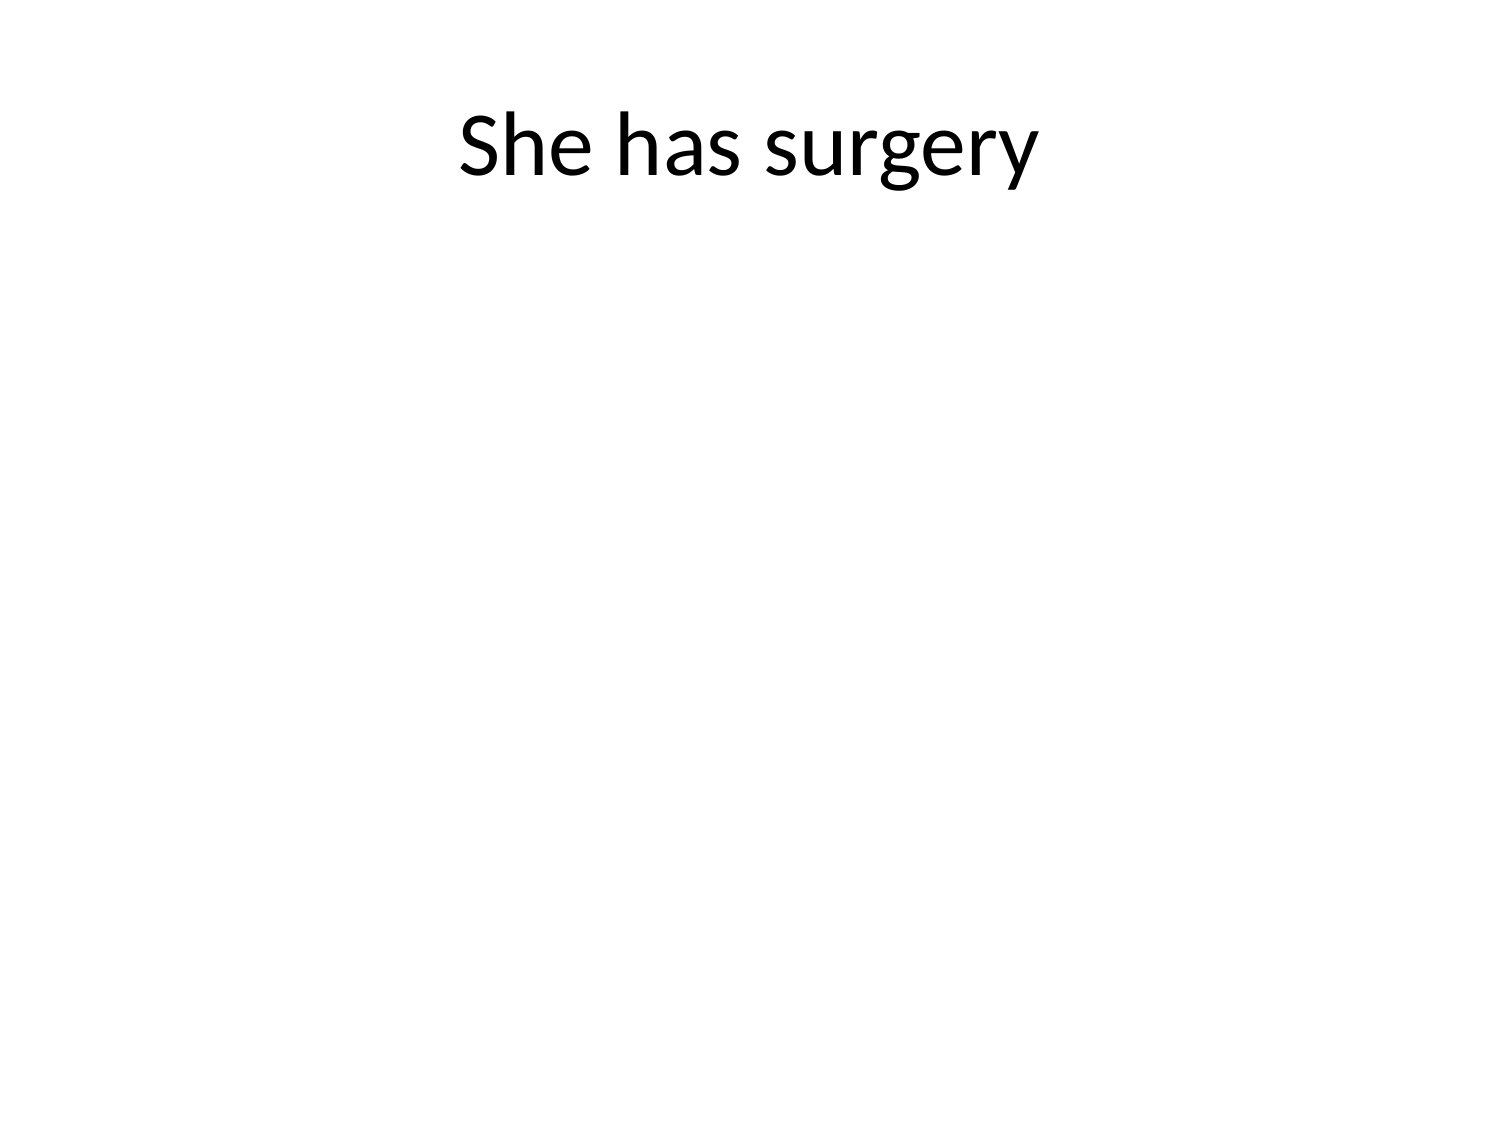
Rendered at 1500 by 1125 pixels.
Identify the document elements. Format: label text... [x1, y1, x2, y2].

title She has surgery [75, 45, 1425, 233]
